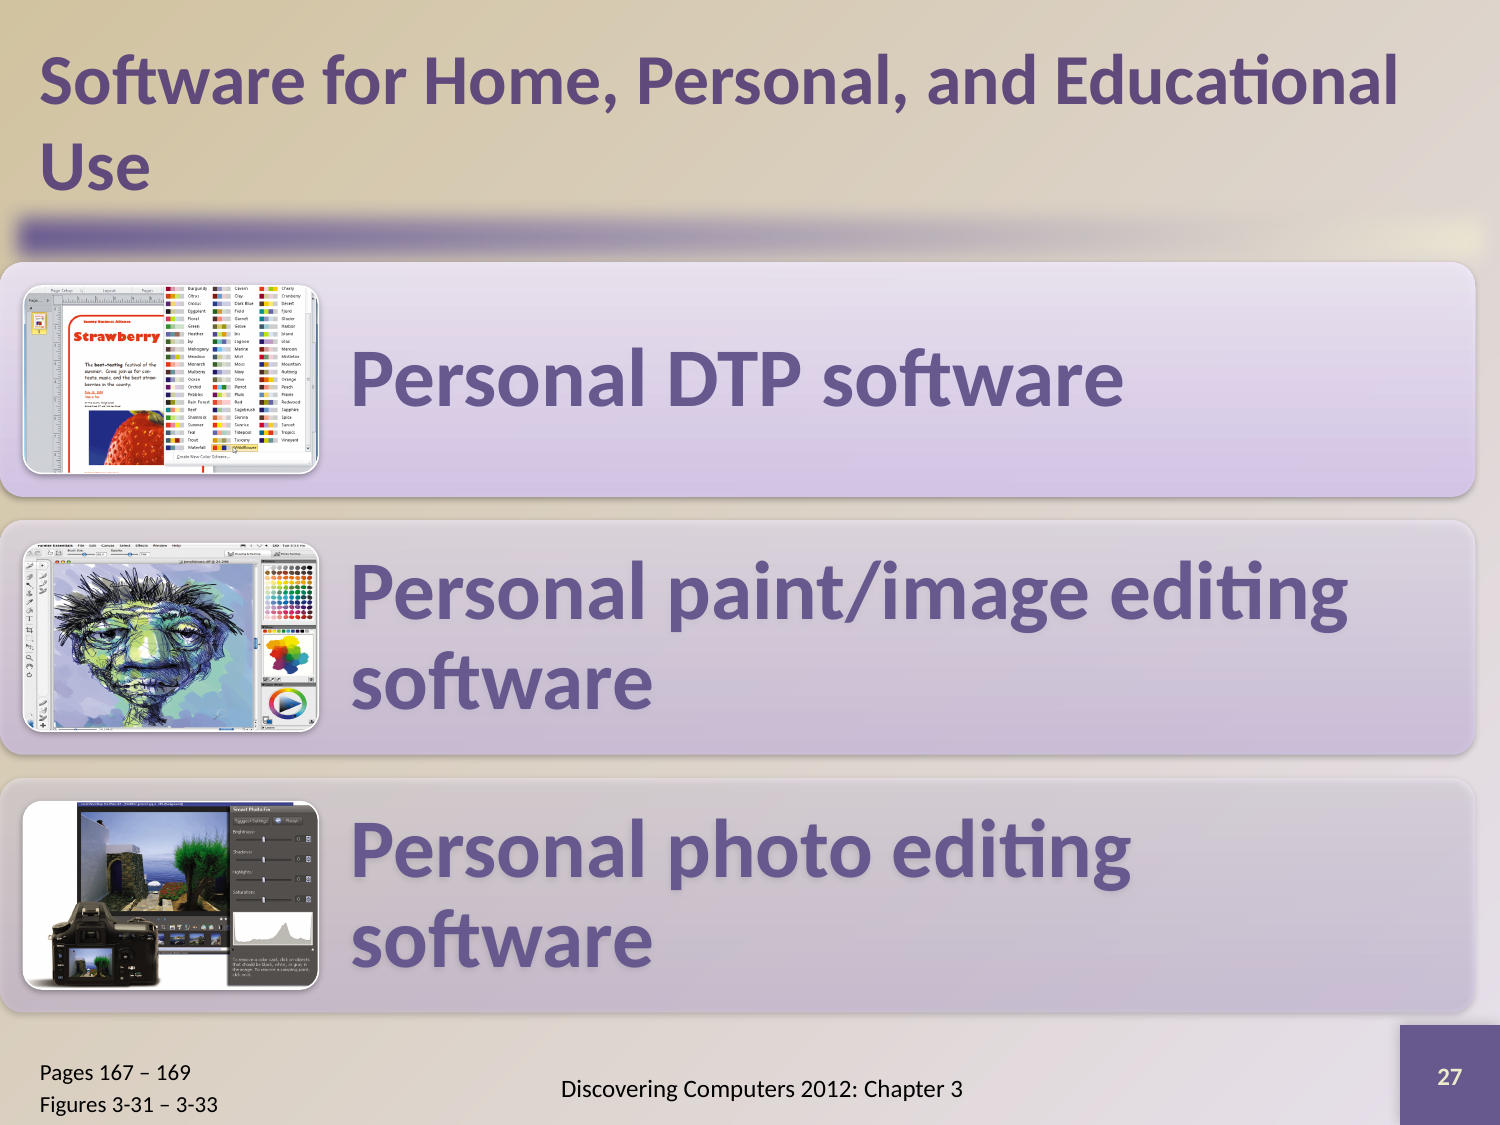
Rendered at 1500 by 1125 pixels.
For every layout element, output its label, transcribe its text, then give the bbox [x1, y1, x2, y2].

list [0, 262, 1476, 1013]
footer Discovering Computers 2012: Chapter 3 [450, 1050, 1075, 1125]
slide_number 27 [1400, 1025, 1500, 1125]
list Pages 167 – 169 Figures 3-31 – 3-33 [24, 1050, 300, 1125]
title Software for Home, Personal, and Educational Use [24, 24, 1475, 213]
